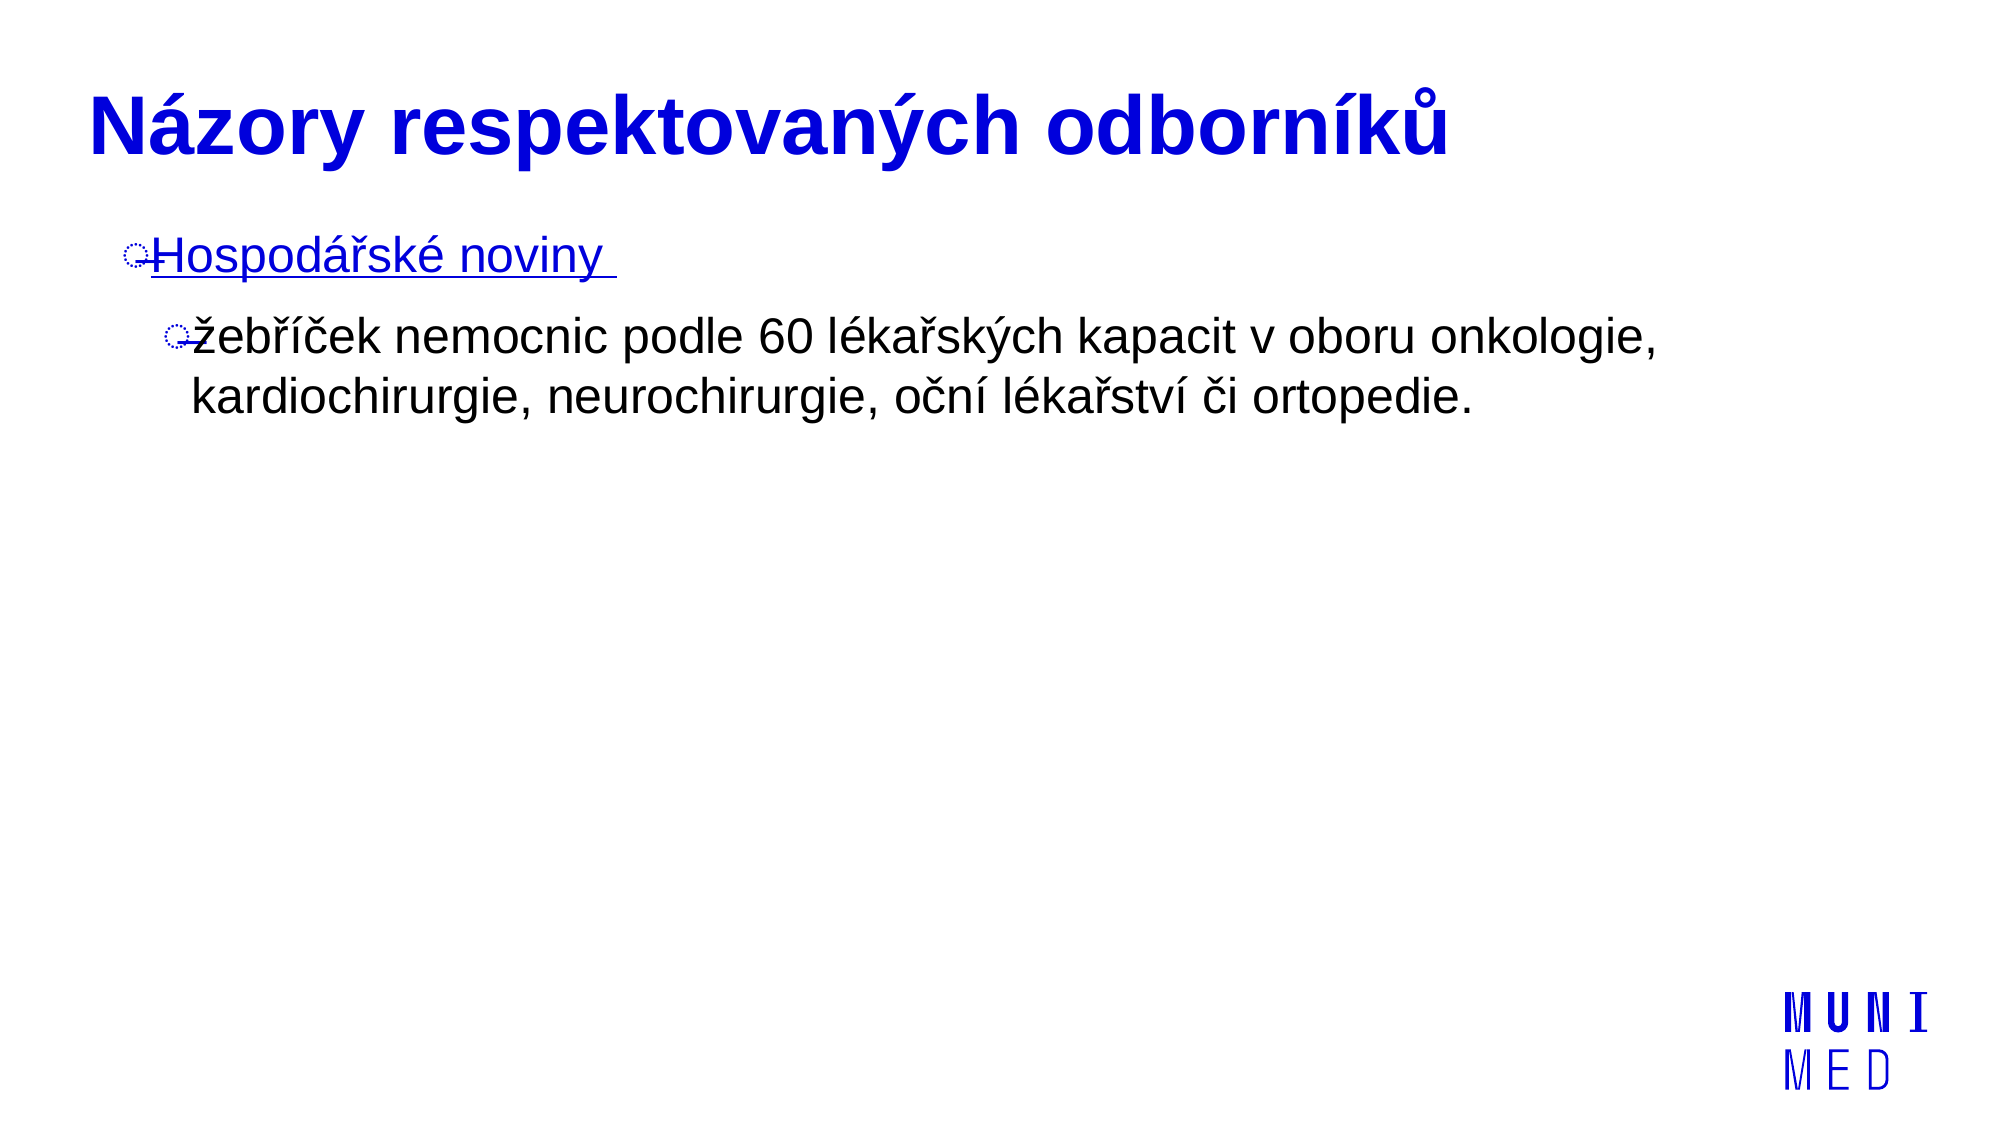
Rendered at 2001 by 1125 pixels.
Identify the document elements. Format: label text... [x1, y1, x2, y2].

list Hospodářské noviny žebříček nemocnic podle 60 lékařských kapacit v oboru onkologie, kardiochirurgie, neurochirurgie, oční lékařství či ortopedie. [109, 222, 1873, 903]
title Názory respektovaných odborníků [88, 87, 1853, 162]
